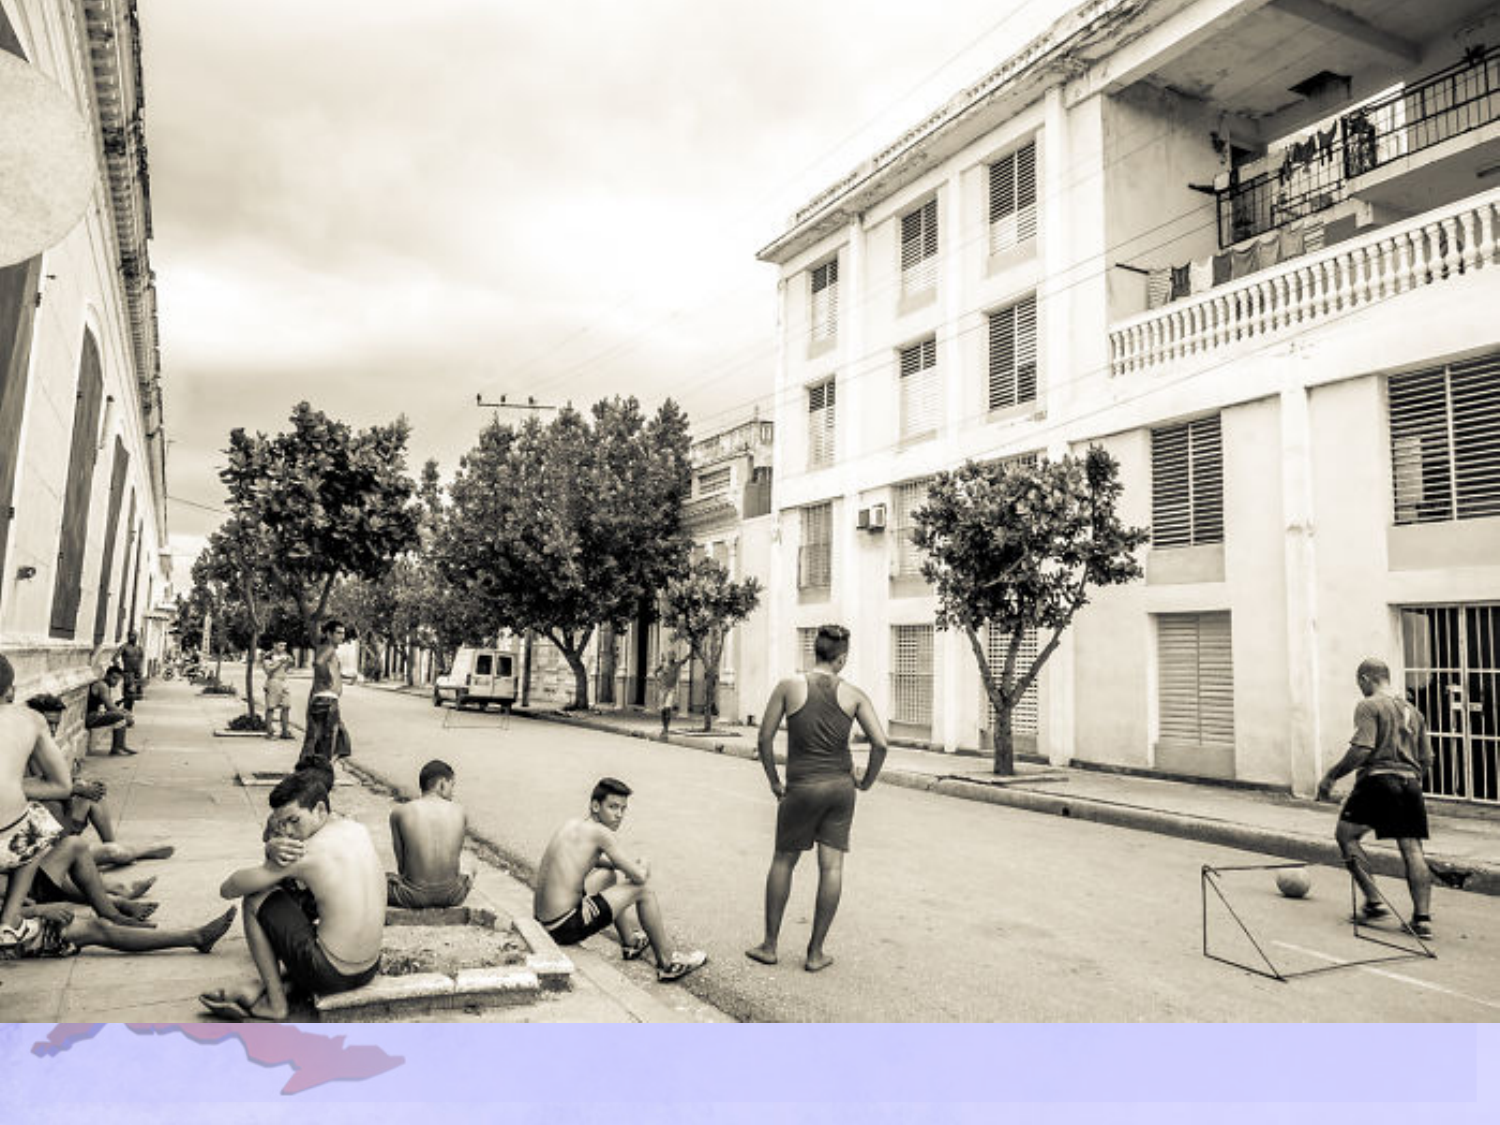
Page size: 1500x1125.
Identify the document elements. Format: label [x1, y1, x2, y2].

picture [0, 1023, 1500, 1125]
list [0, 0, 1500, 1023]
